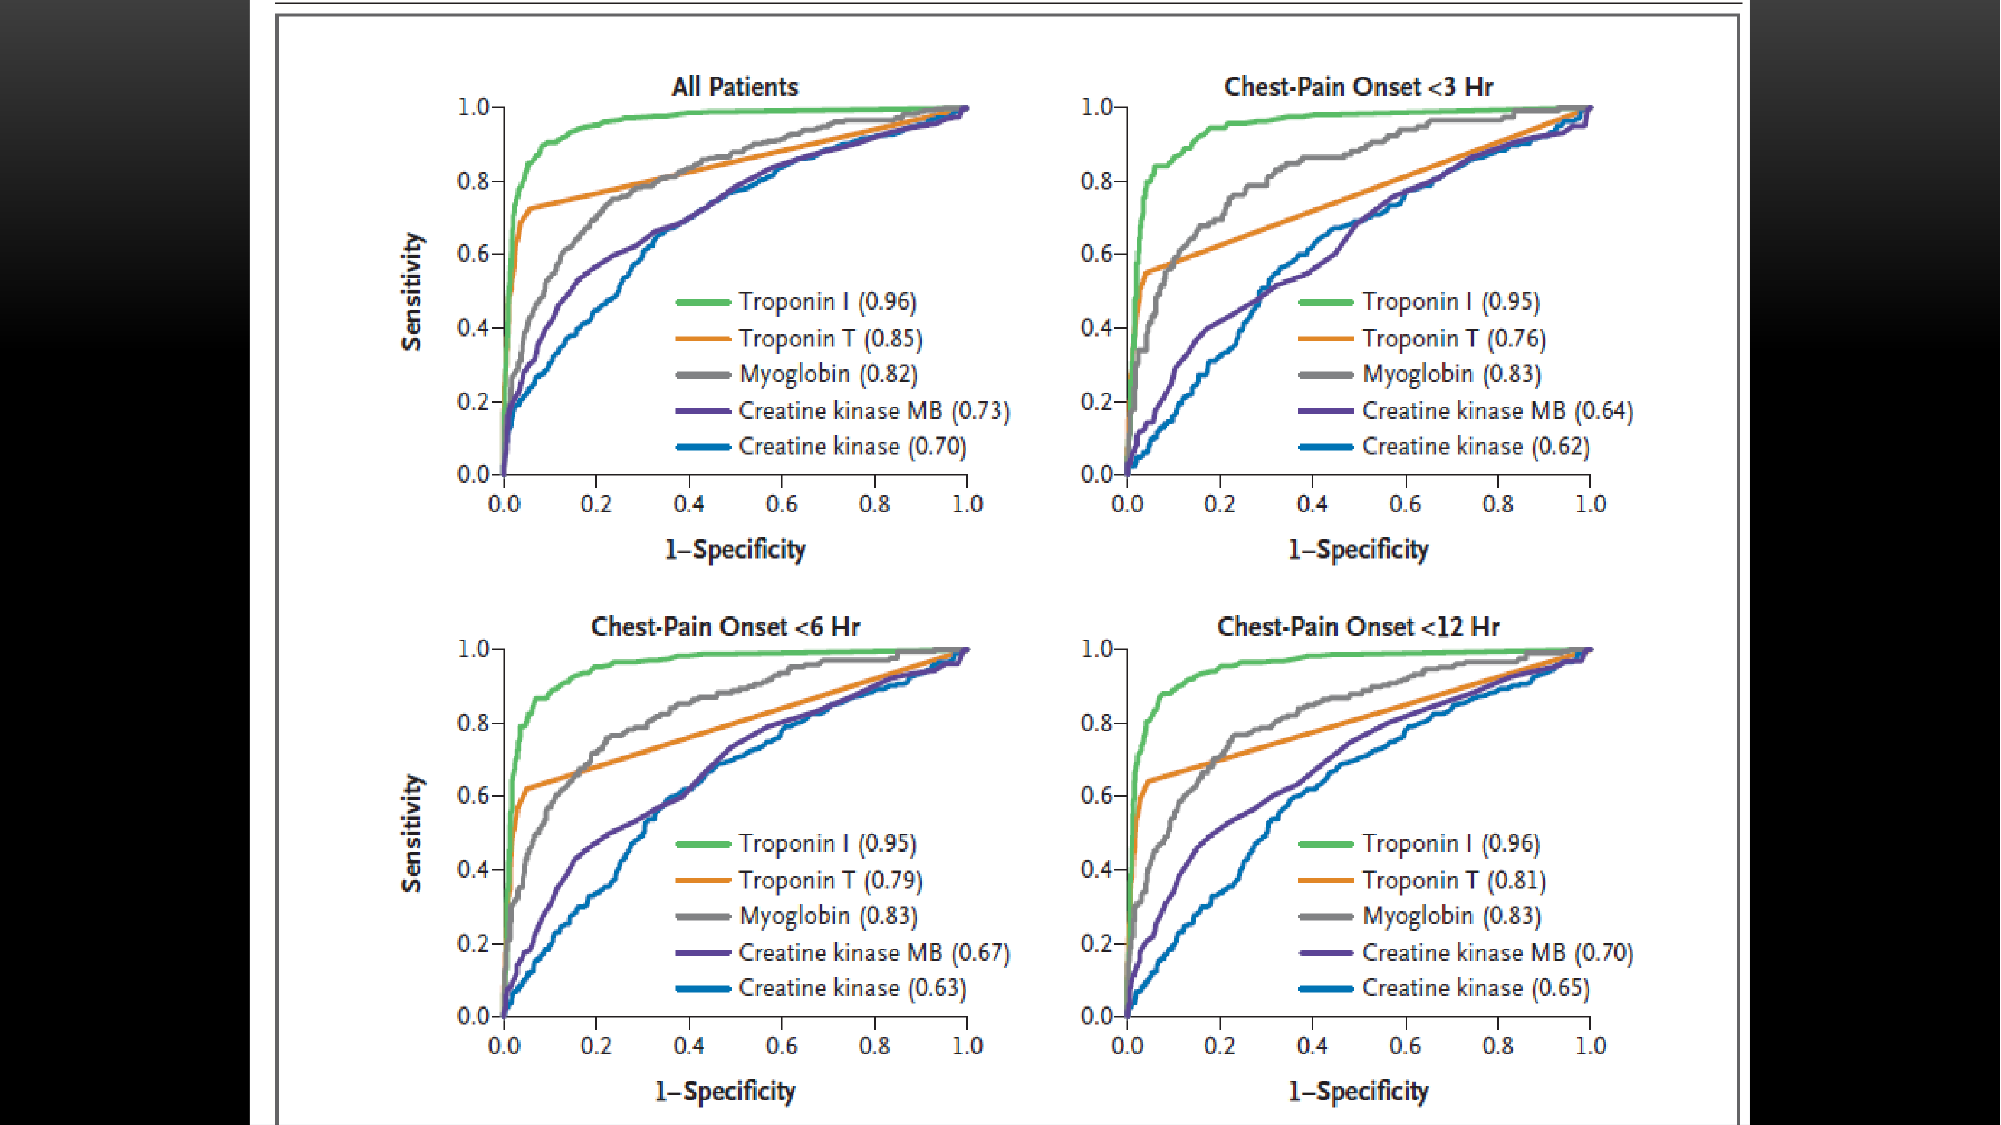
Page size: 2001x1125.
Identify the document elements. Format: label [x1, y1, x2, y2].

text_box [249, 0, 1750, 1125]
